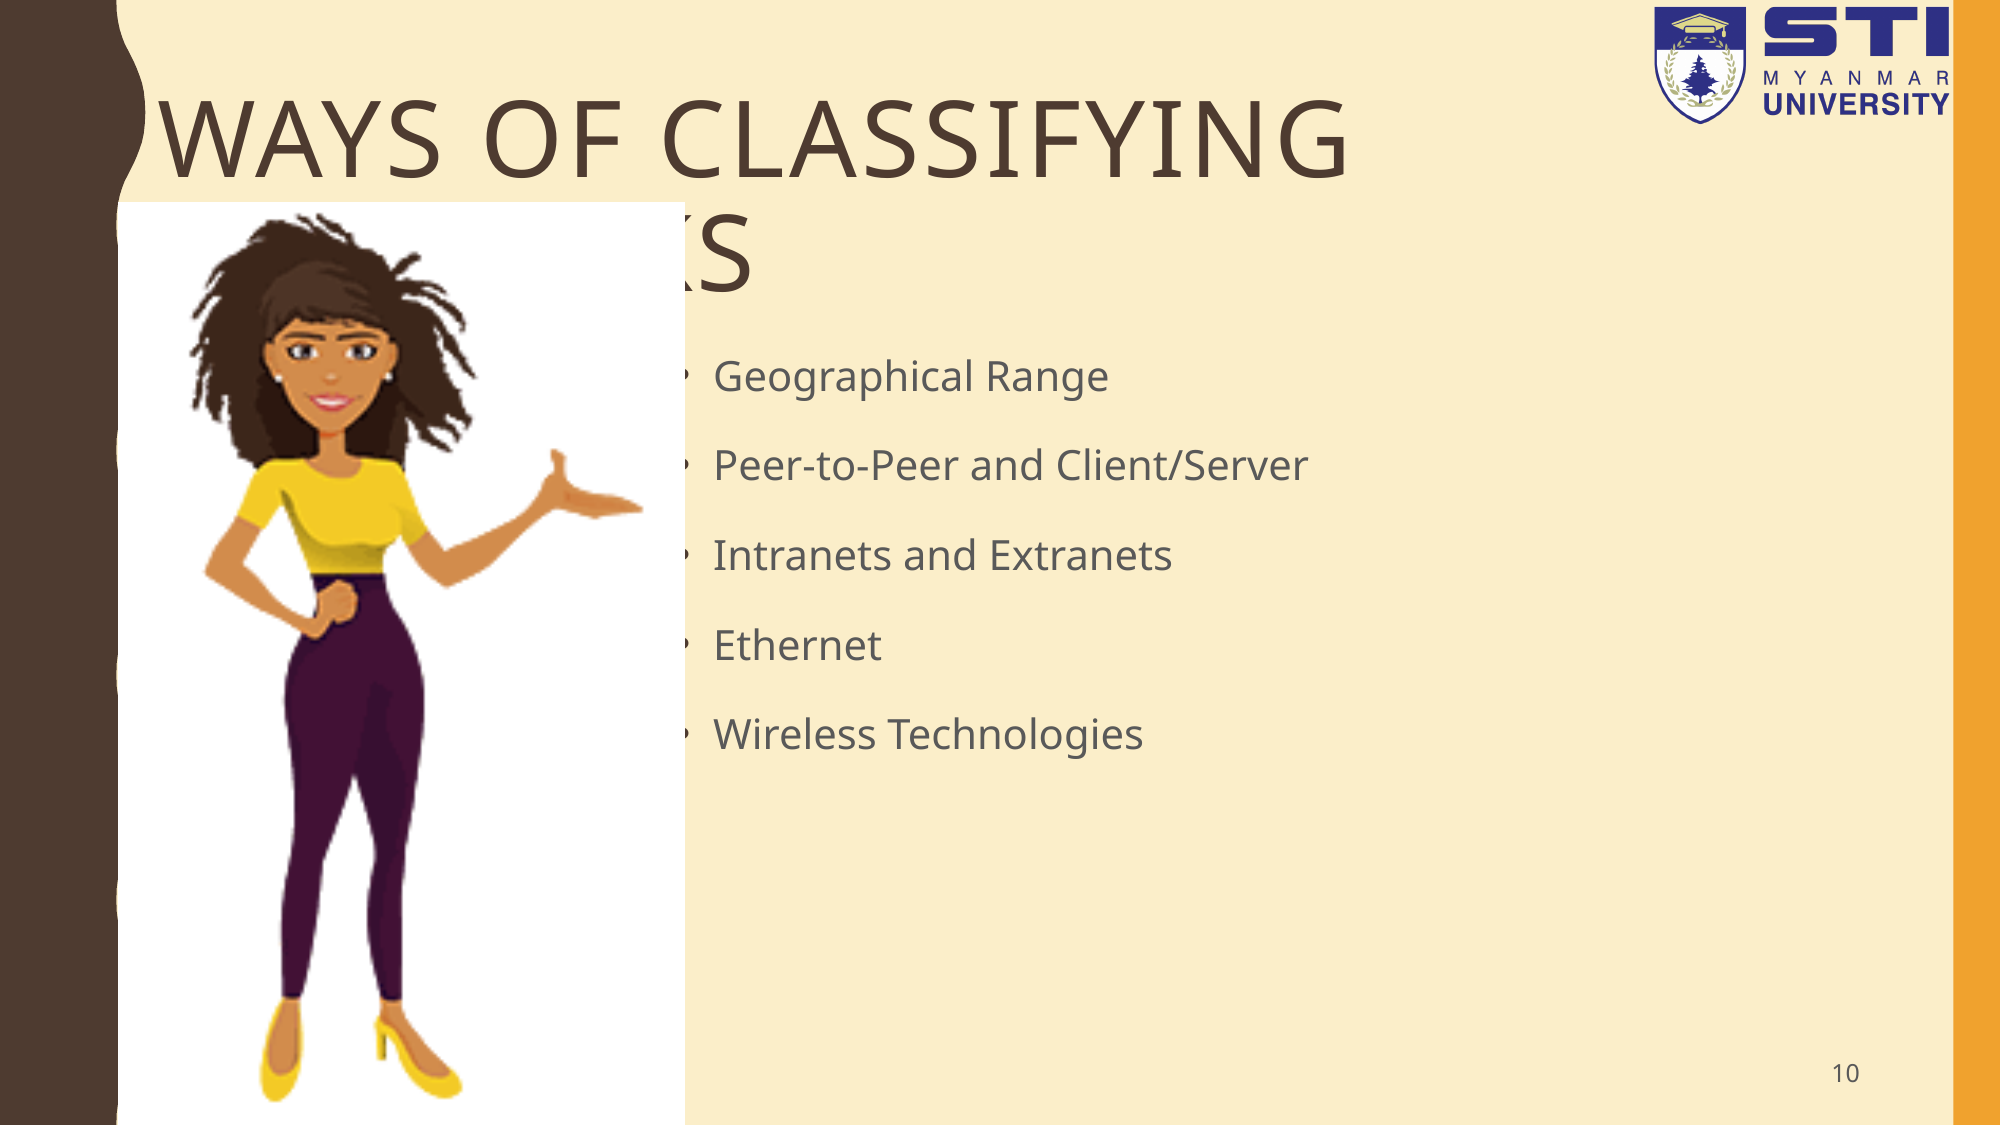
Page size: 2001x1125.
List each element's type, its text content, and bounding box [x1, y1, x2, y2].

title Ways of Classifying Networks [142, 77, 1812, 317]
list Geographical Range Peer-to-Peer and Client/Server Intranets and Extranets Ethernet Wireless Technologies [685, 317, 2000, 1052]
picture [1643, 0, 1962, 130]
picture [118, 202, 685, 1125]
slide_number 10 [1412, 1045, 1875, 1103]
